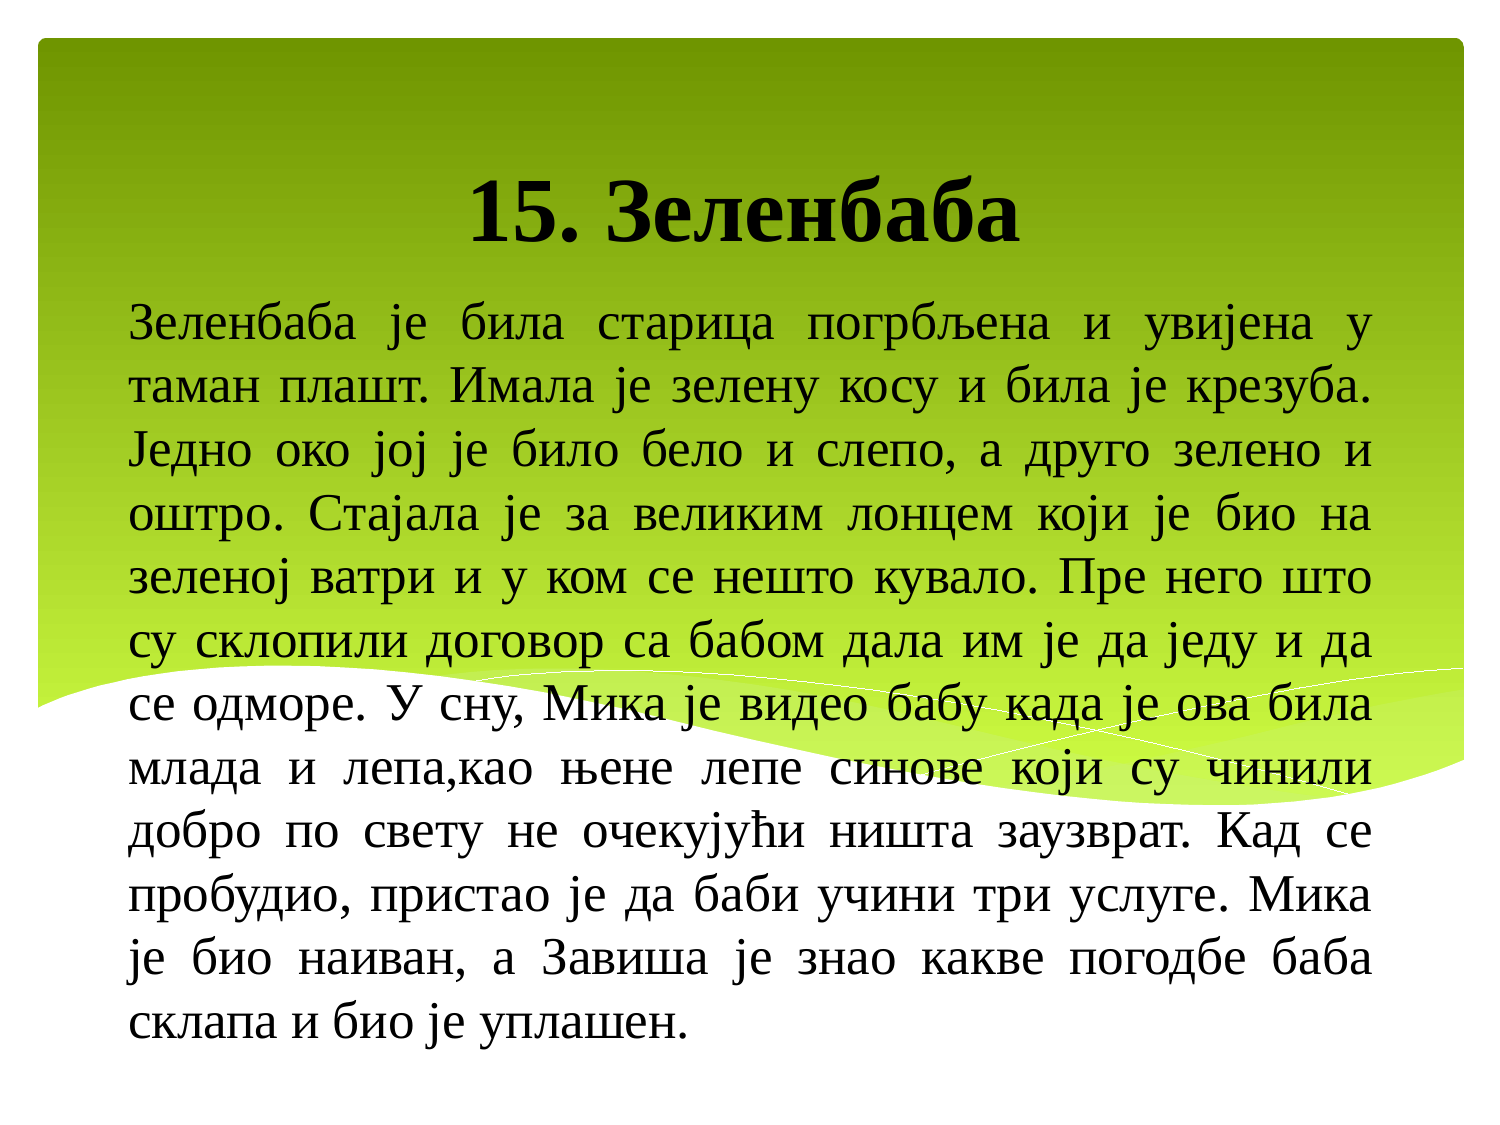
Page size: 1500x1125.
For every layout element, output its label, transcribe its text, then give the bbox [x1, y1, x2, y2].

list 15. Зеленбаба [218, 113, 1272, 268]
title Зеленбаба је била старица погрбљена и увијена у таман плашт. Имала је зелену косу и била је крезуба. Једно око јој је било бело и слепо, а друго зелено и оштро. Стајала је за великим лонцем који је био на зеленој ватри и у ком се нешто кувало. Пре него што су склопили договор са бабом дала им је да једу и да се одморе. У сну, Мика је видео бабу када је ова била млада и лепа,као њене лепе синове који су чинили добро по свету не очекујући ништа заузврат. Кад се пробудио, пристао је да баби учини три услуге. Мика је био наиван, а Завиша је знао какве погодбе баба склапа и био је уплашен. [113, 278, 1389, 1059]
